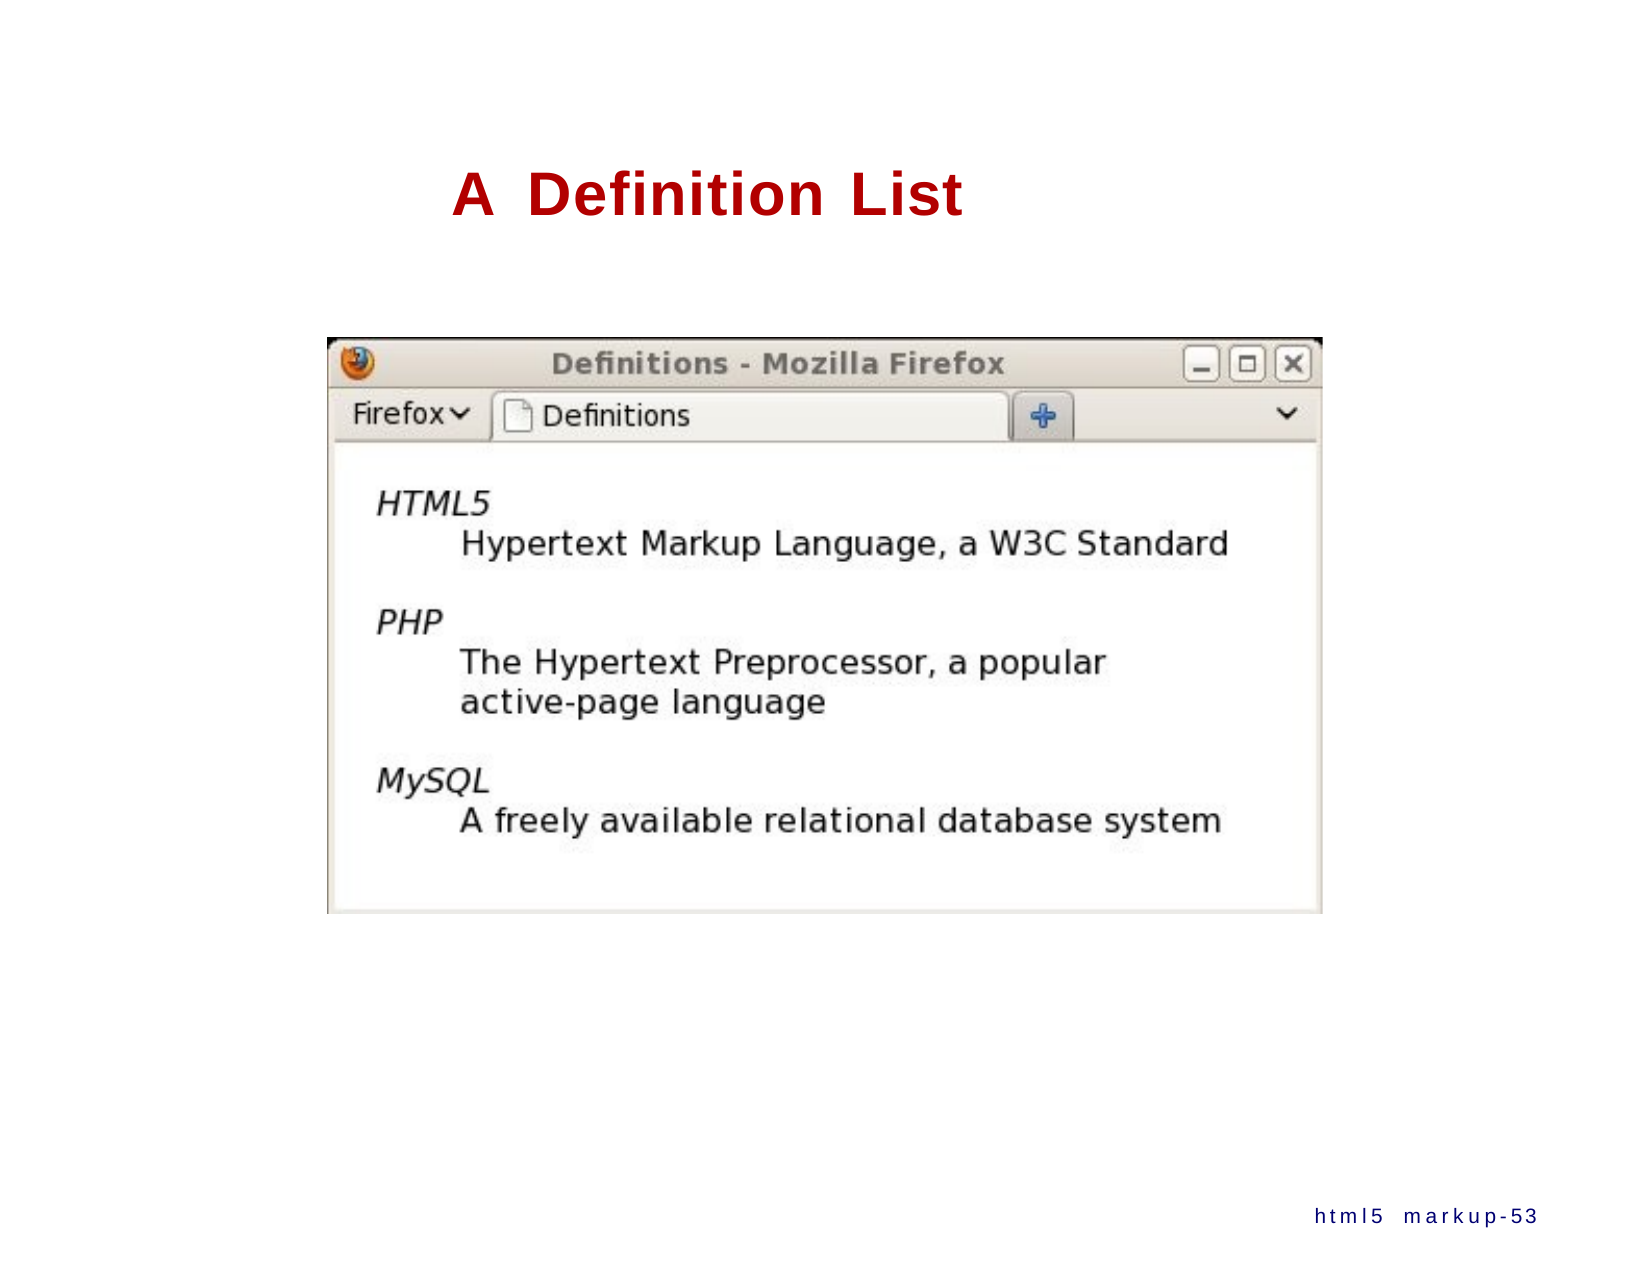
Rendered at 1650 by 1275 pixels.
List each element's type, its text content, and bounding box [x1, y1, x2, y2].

title A Definition List [113, 67, 1537, 315]
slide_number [1165, 1181, 1537, 1250]
text_box [327, 337, 1323, 914]
